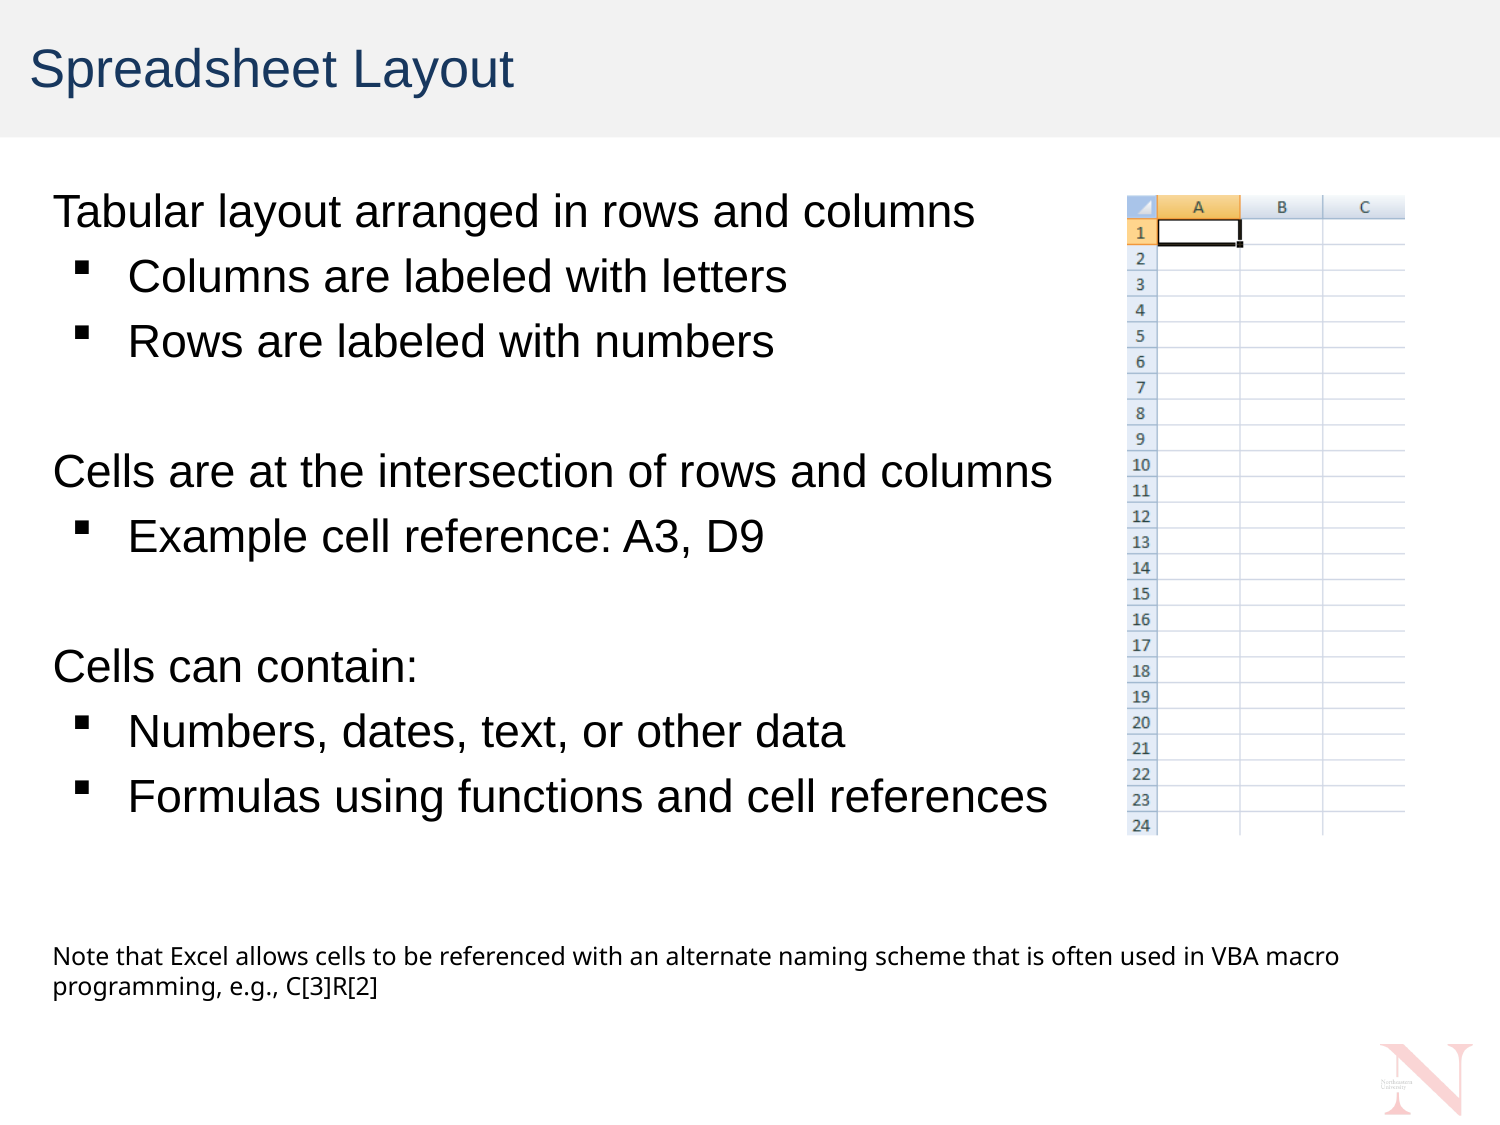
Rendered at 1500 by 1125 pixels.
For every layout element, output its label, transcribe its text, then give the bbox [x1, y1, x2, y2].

text_box Note that Excel allows cells to be referenced with an alternate naming scheme that is often used in VBA macro programming, e.g., C[3]R[2] [37, 933, 1425, 1008]
picture [1127, 195, 1405, 839]
list Tabular layout arranged in rows and columns Columns are labeled with letters Rows are labeled with numbers Cells are at the intersection of rows and columns Example cell reference: A3, D9 Cells can contain: Numbers, dates, text, or other data Formulas using functions and cell references [37, 173, 1072, 933]
title Spreadsheet Layout [14, 31, 1492, 101]
